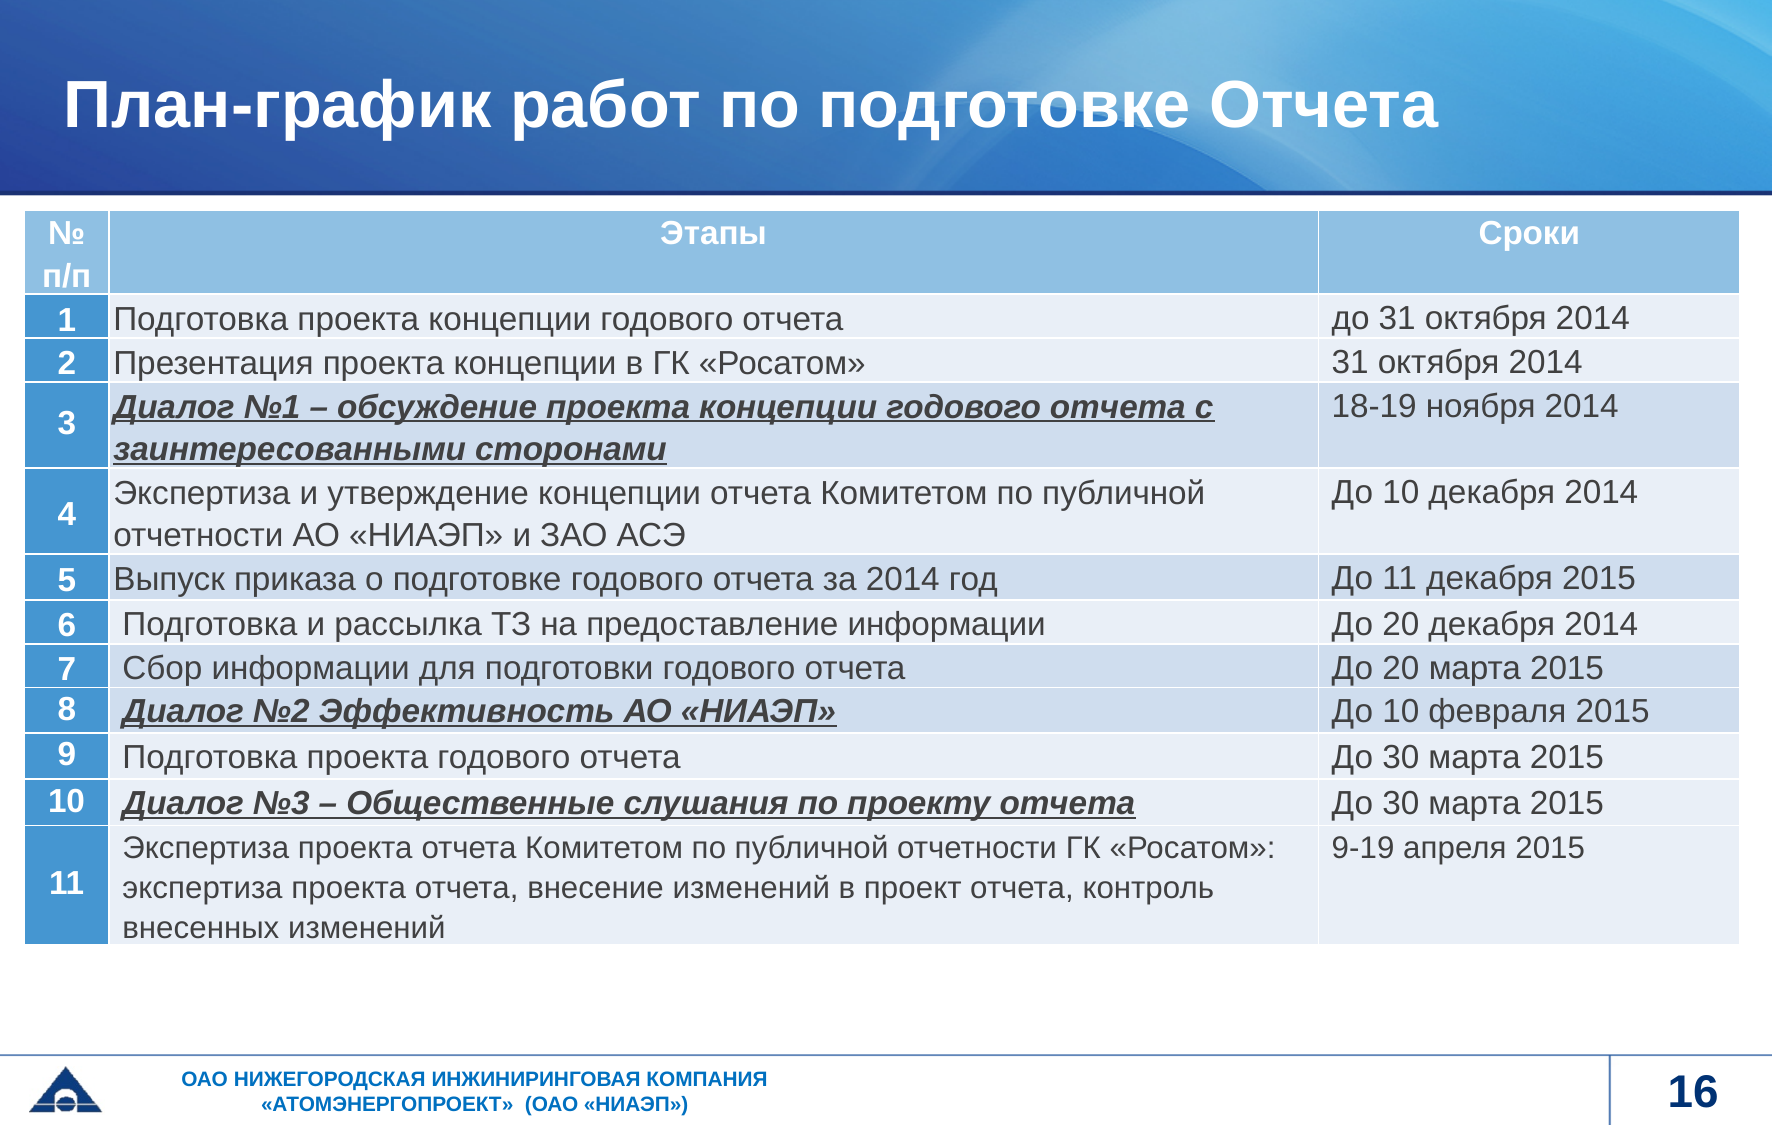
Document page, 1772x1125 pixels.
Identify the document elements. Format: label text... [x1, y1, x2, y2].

text_box План-график работ по подготовке Отчета [48, 53, 1731, 148]
table_cell До 20 марта 2015 [1319, 645, 1739, 687]
table_cell Выпуск приказа о подготовке годового отчета за 2014 год [110, 555, 1318, 599]
table_cell До 30 марта 2015 [1319, 734, 1739, 778]
table_cell 10 [25, 780, 108, 825]
table_cell 9-19 апреля 2015 [1319, 826, 1739, 944]
table_cell 7 [25, 645, 108, 687]
table_cell Презентация проекта концепции в ГК «Росатом» [110, 339, 1318, 381]
table_cell 18-19 ноября 2014 [1319, 383, 1739, 467]
table_cell 4 [25, 469, 108, 553]
text_box ОАО НИЖЕГОРОДСКАЯ ИНЖИНИРИНГОВАЯ КОМПАНИЯ «АТОМЭНЕРГОПРОЕКТ» (ОАО «НИАЭП») [104, 1057, 845, 1118]
table_cell Подготовка проекта концепции годового отчета [110, 295, 1318, 337]
table_cell Диалог №2 Эффективность АО «НИАЭП» [110, 688, 1318, 732]
table_cell 3 [25, 383, 108, 467]
table_cell 5 [25, 555, 108, 599]
table_cell До 20 декабря 2014 [1319, 601, 1739, 643]
table_cell 9 [25, 734, 108, 778]
slide_number 16 [1614, 1057, 1772, 1121]
table_cell 1 [25, 295, 108, 337]
table_cell До 10 февраля 2015 [1319, 688, 1739, 732]
table_cell До 10 декабря 2014 [1319, 469, 1739, 553]
table_cell 11 [25, 826, 108, 944]
table_cell 31 октября 2014 [1319, 339, 1739, 381]
table_cell 8 [25, 688, 108, 732]
table_cell До 11 декабря 2015 [1319, 555, 1739, 599]
table_cell Подготовка и рассылка ТЗ на предоставление информации [110, 601, 1318, 643]
table_cell 6 [25, 601, 108, 643]
table_cell Экспертиза проекта отчета Комитетом по публичной отчетности ГК «Росатом»: экспертиза проекта отчета, внесение изменений в проект отчета, контроль внесенных изменений [110, 826, 1318, 944]
table_cell Экспертиза и утверждение концепции отчета Комитетом по публичной отчетности АО «НИАЭП» и ЗАО АСЭ [110, 469, 1318, 553]
table_header Этапы [110, 211, 1318, 293]
table_cell 2 [25, 339, 108, 381]
table_cell до 31 октября 2014 [1319, 295, 1739, 337]
table_cell Сбор информации для подготовки годового отчета [110, 645, 1318, 687]
table_cell Диалог №3 – Общественные слушания по проекту отчета [110, 780, 1318, 825]
picture [0, 0, 1772, 1125]
table_header Сроки [1319, 211, 1739, 293]
table_cell Диалог №1 – обсуждение проекта концепции годового отчета с заинтересованными сторонами [110, 383, 1318, 467]
table_cell До 30 марта 2015 [1319, 780, 1739, 825]
table_header № п/п [25, 211, 108, 293]
table_cell Подготовка проекта годового отчета [110, 734, 1318, 778]
